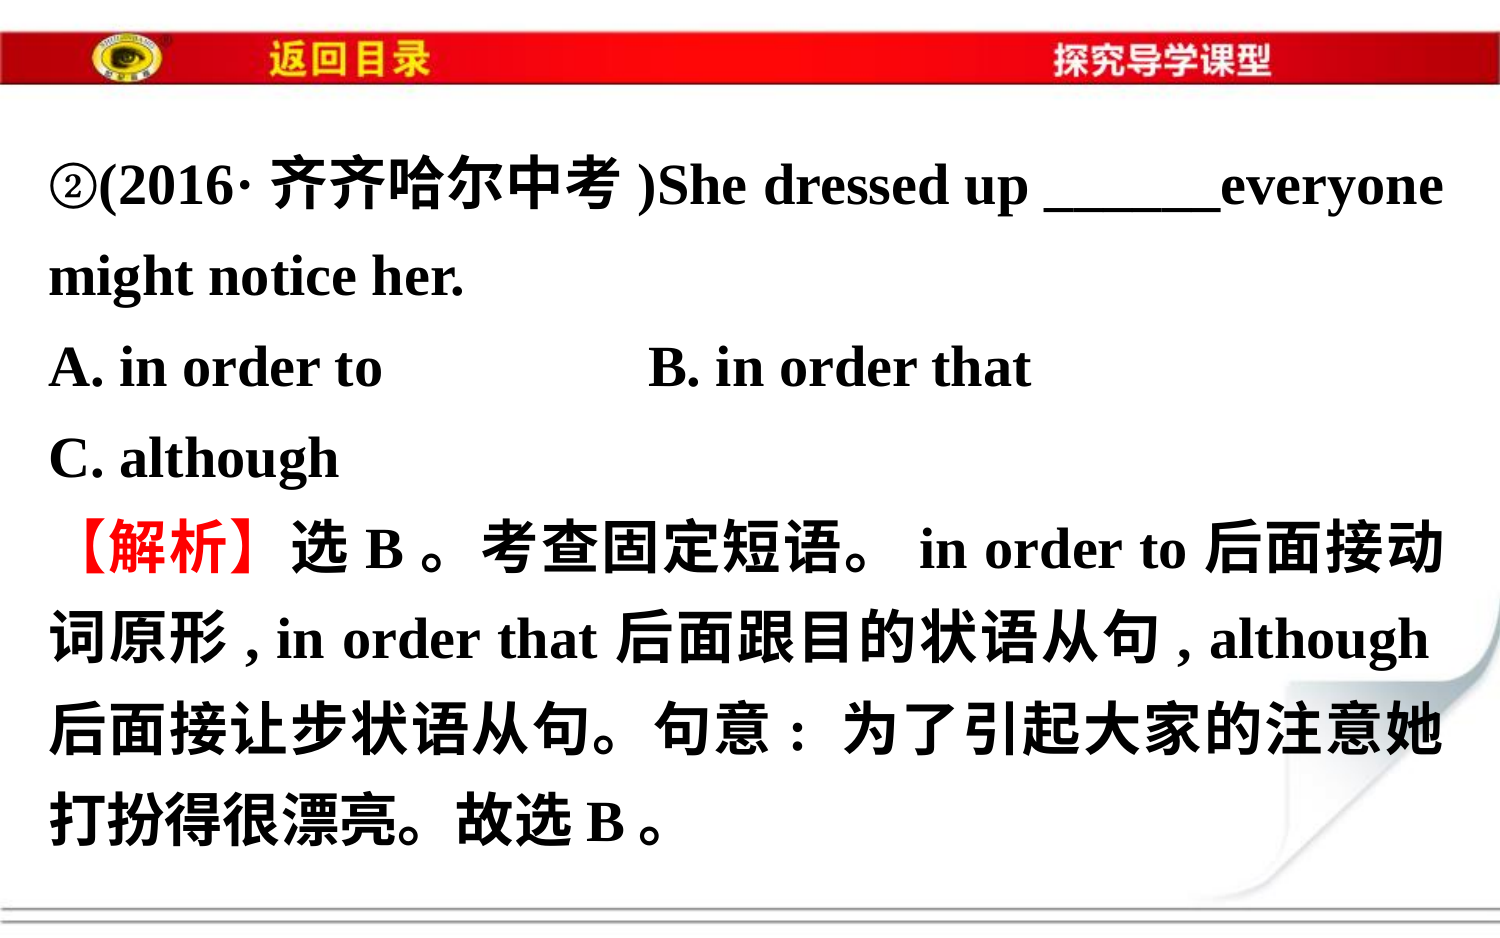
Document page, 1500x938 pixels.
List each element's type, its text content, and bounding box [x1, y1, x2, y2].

text_box ②(2016·齐齐哈尔中考)She dressed up ______everyone might notice her. A. in order to B. in order that C. although 【解析】选B。考查固定短语。in order to后面接动词原形, in order that后面跟目的状语从句, although后面接让步状语从句。句意: 为了引起大家的注意她打扮得很漂亮。故选B。 [33, 117, 1460, 860]
picture [0, 0, 1500, 938]
